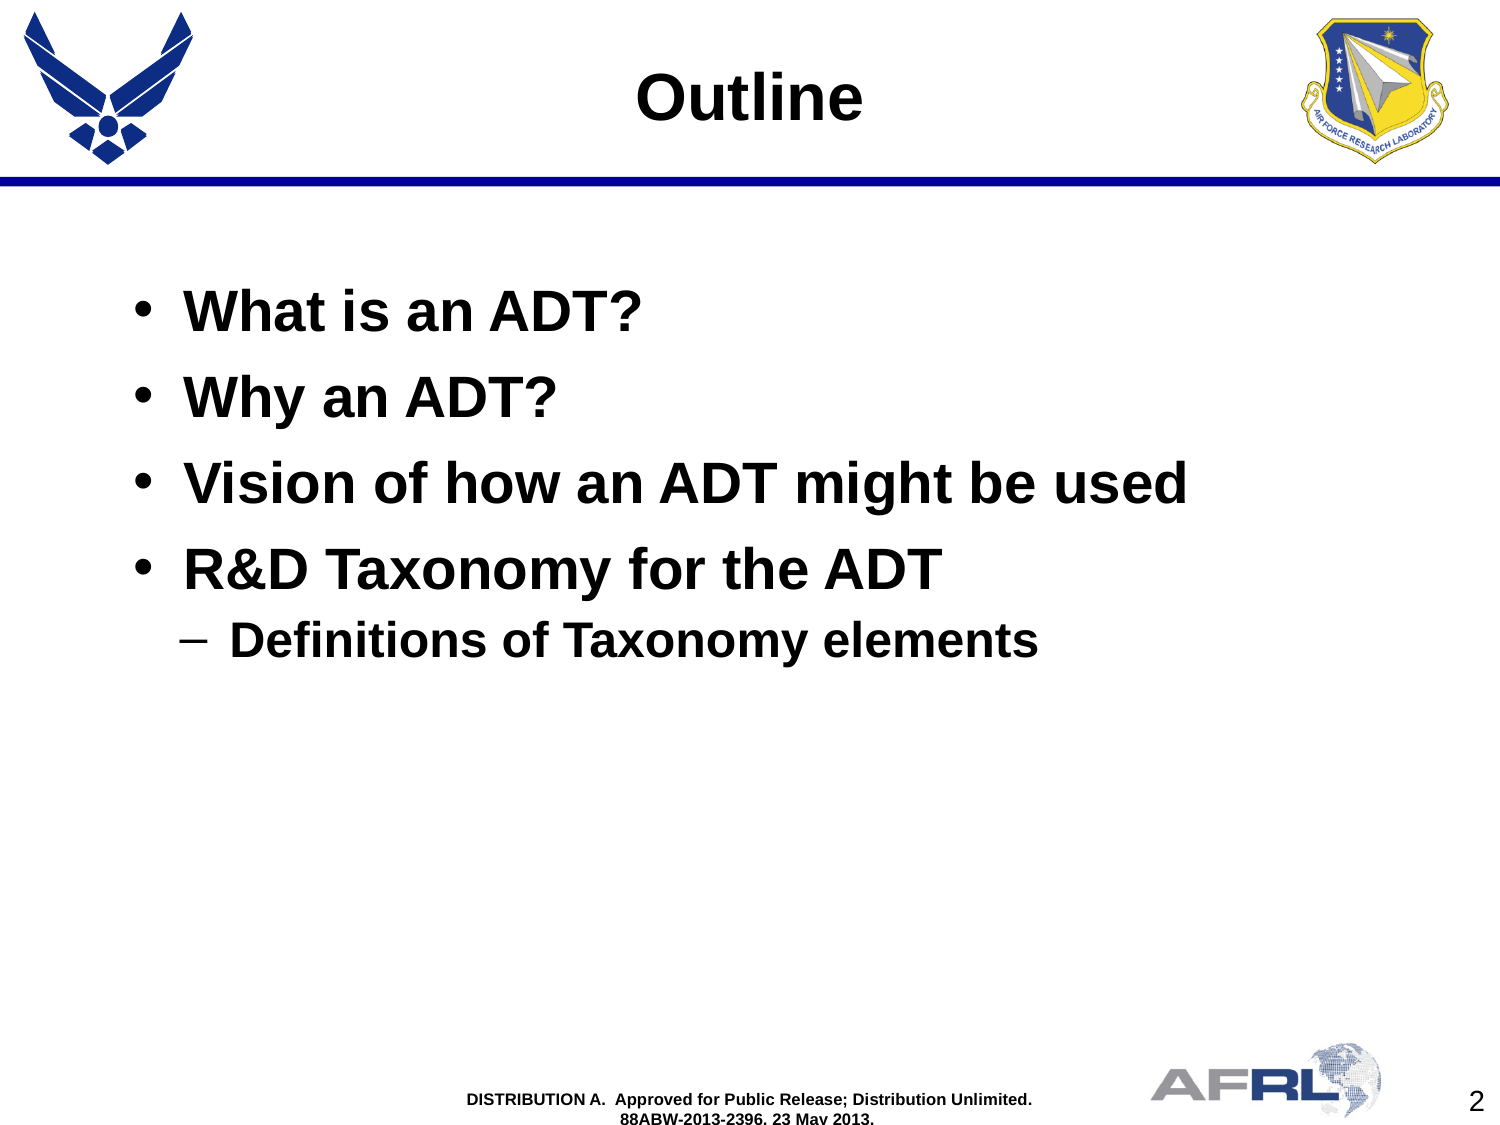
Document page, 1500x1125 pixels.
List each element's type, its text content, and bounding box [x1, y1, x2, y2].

picture [1149, 1033, 1381, 1125]
list What is an ADT? Why an ADT? Vision of how an ADT might be used R&D Taxonomy for the ADT Definitions of Taxonomy elements [75, 262, 1425, 1005]
title Outline [75, 0, 1425, 188]
picture [1425, 16, 1450, 165]
